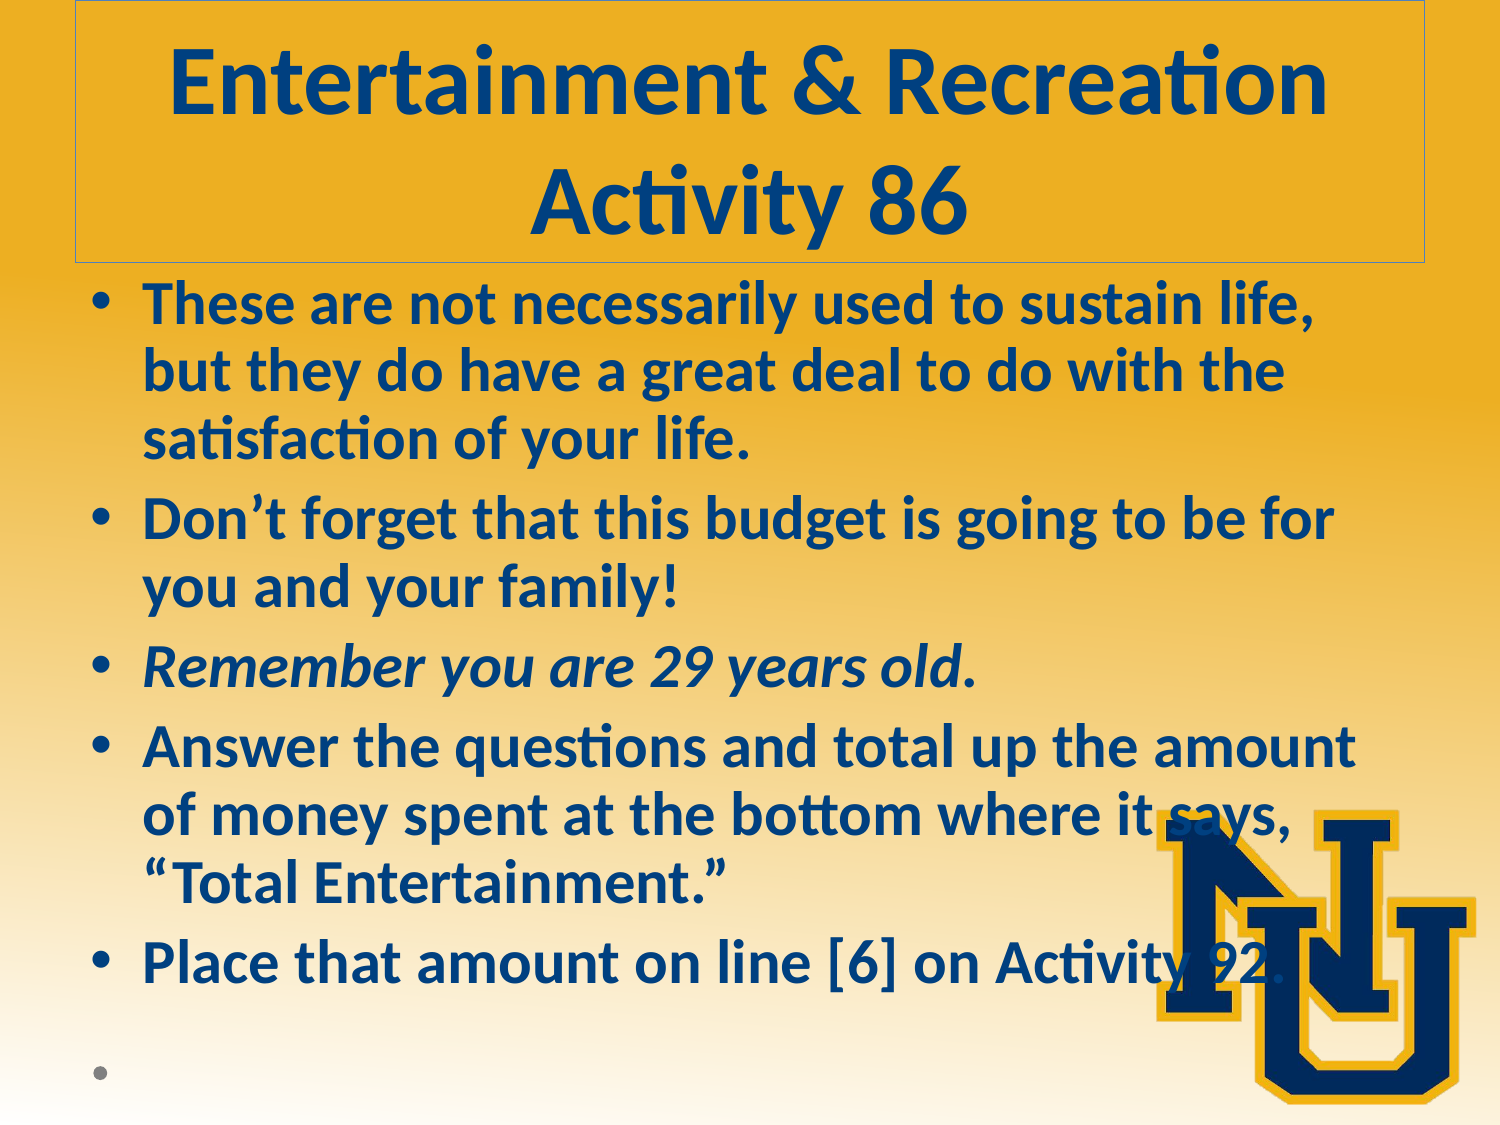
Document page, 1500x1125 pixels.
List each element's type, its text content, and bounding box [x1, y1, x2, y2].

title Entertainment & Recreation Activity 86 [75, 0, 1425, 262]
list These are not necessarily used to sustain life, but they do have a great deal to do with the satisfaction of your life. Don’t forget that this budget is going to be for you and your family! Remember you are 29 years old. Answer the questions and total up the amount of money spent at the bottom where it says, “Total Entertainment.” Place that amount on line [6] on Activity 92. [75, 262, 1425, 1005]
picture [1149, 805, 1481, 1108]
